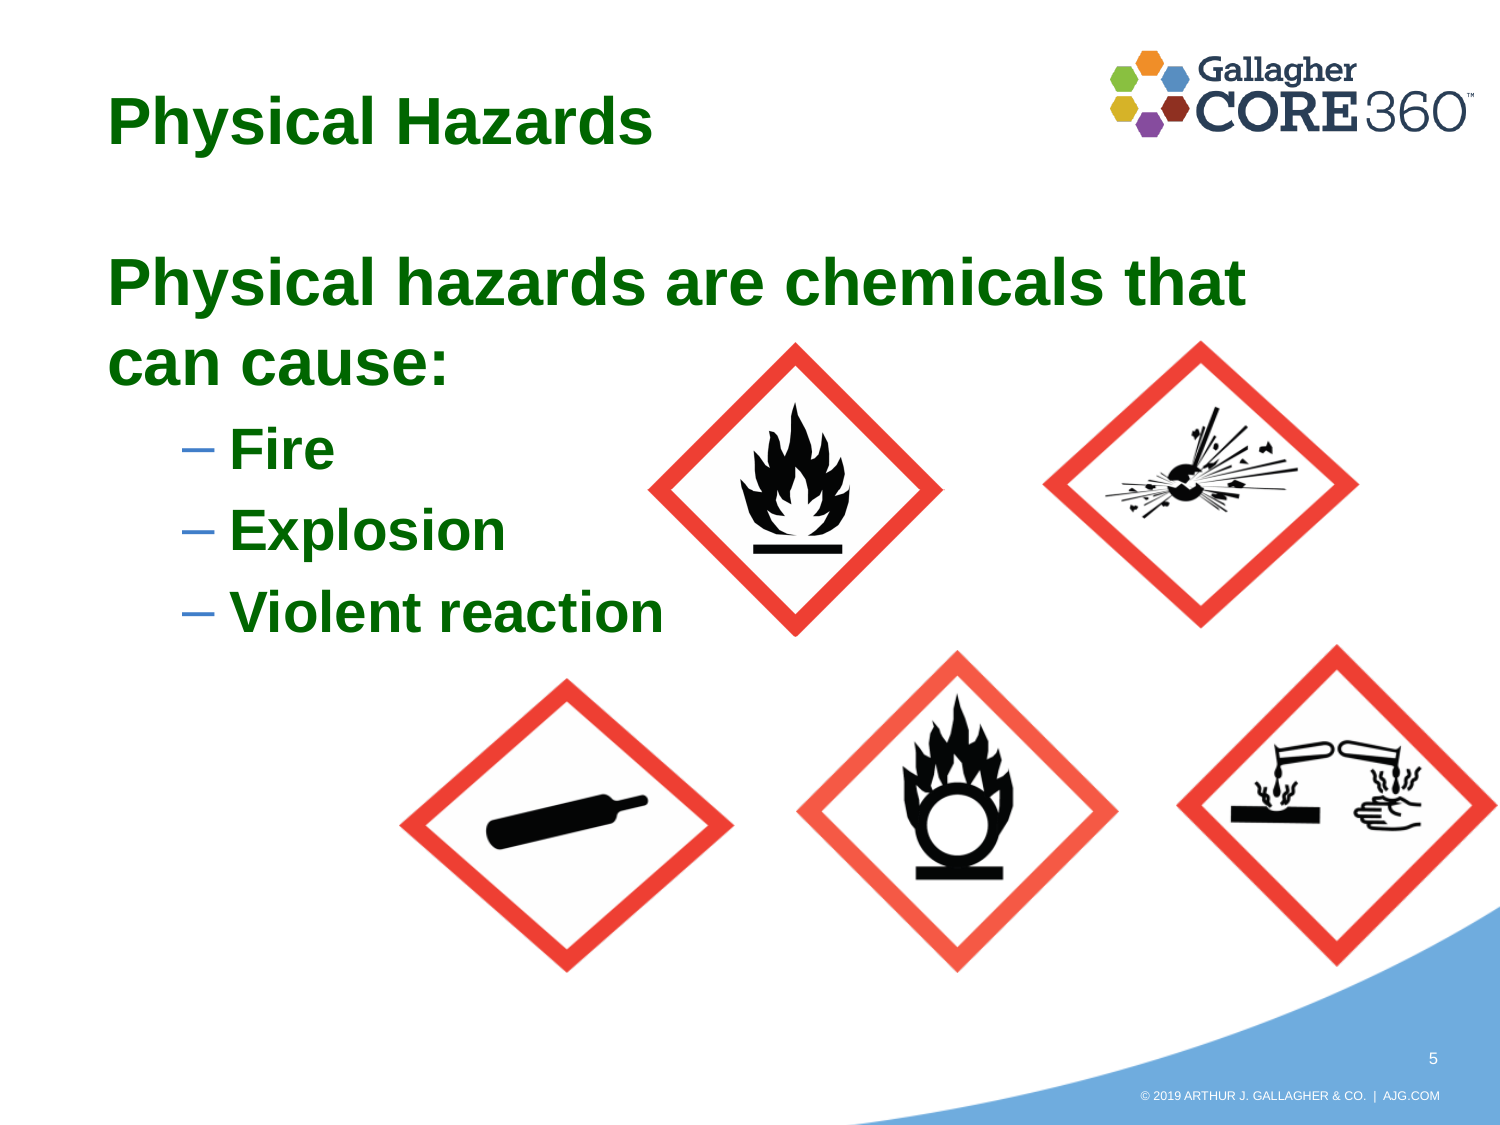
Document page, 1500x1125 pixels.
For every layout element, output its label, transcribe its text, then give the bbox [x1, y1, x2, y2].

title Physical Hazards [92, 29, 1068, 166]
list Physical hazards are chemicals that can cause: Fire Explosion Violent reaction [92, 231, 1338, 967]
picture [1100, 45, 1484, 143]
picture [0, 339, 1500, 1125]
picture [646, 342, 946, 637]
